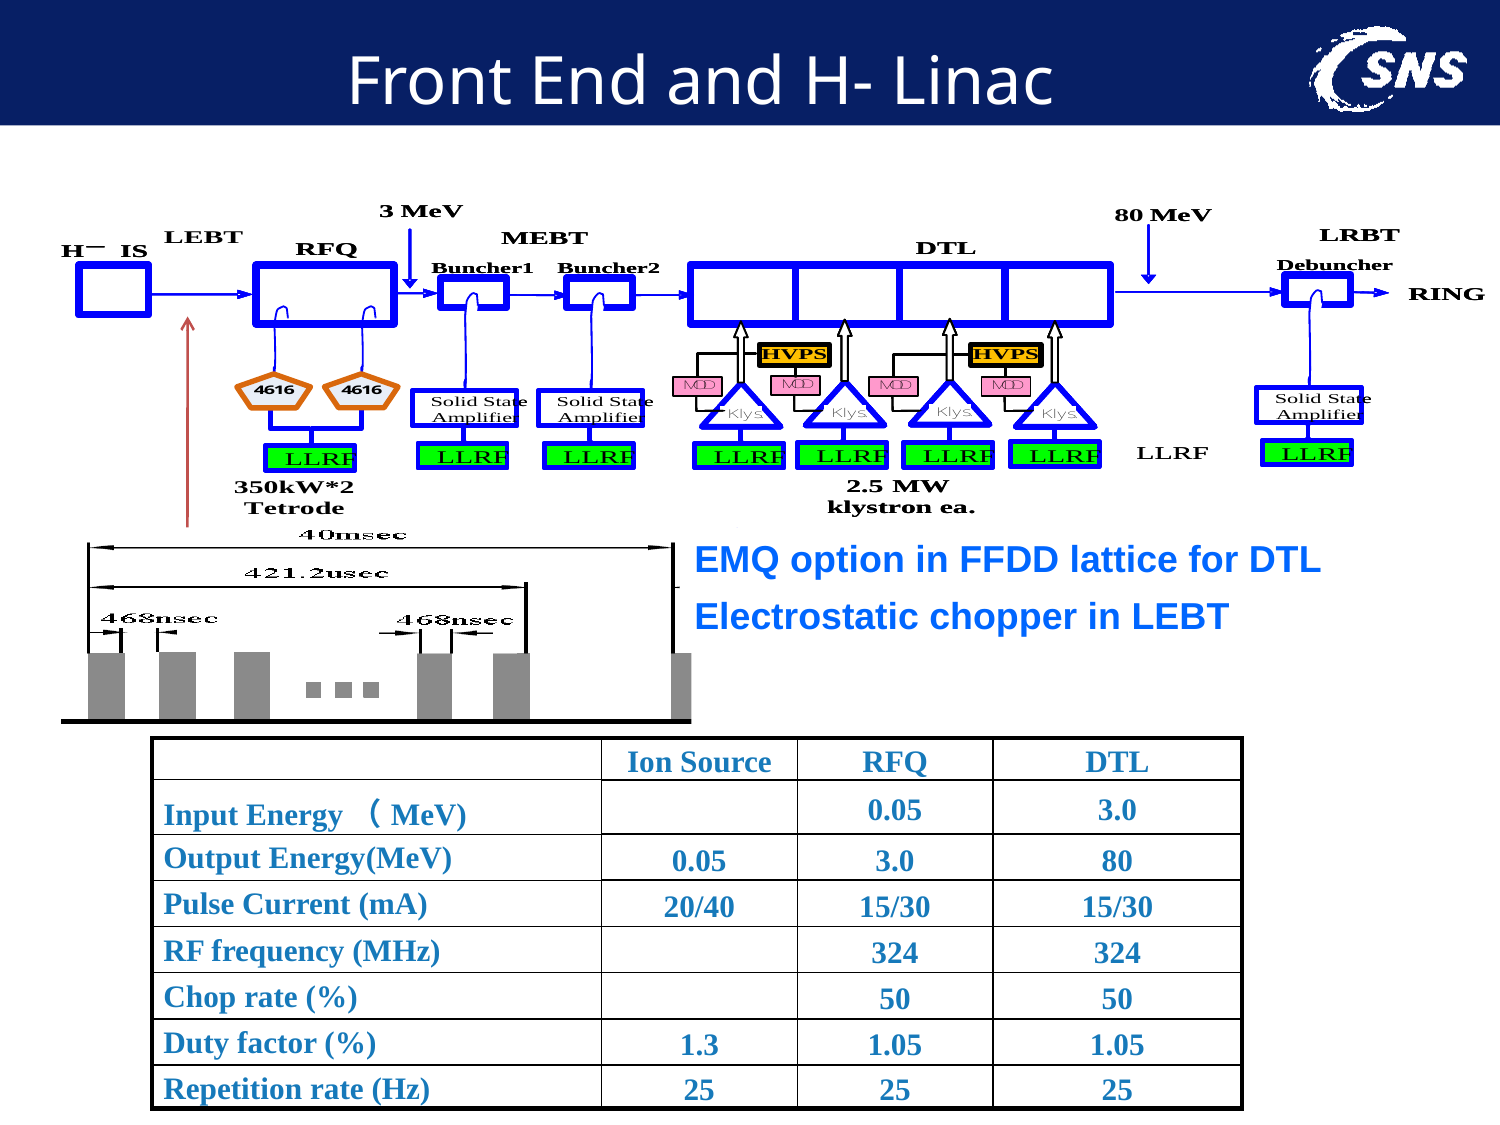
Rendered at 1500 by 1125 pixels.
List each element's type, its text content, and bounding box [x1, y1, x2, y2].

table_cell 80 [994, 835, 1240, 879]
table_cell 50 [994, 973, 1240, 1018]
table_cell Pulse Current (mA) [154, 881, 601, 926]
table_cell 0.05 [798, 781, 992, 833]
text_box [46, 198, 1500, 587]
text_box EMQ option in FFDD lattice for DTL Electrostatic chopper in LEBT [697, 594, 1465, 645]
table_cell [602, 927, 797, 972]
table_header RFQ [798, 740, 992, 779]
table_cell 25 [798, 1066, 992, 1106]
table_cell 20/40 [602, 881, 797, 926]
table_cell 1.3 [602, 1020, 797, 1064]
table_cell 0.05 [602, 835, 797, 879]
title Front End and H- Linac [64, 29, 1354, 126]
table_cell Input Energy（MeV) [154, 780, 601, 834]
picture [58, 527, 692, 729]
table_cell 1.05 [994, 1020, 1240, 1064]
table_cell Chop rate (%) [154, 973, 601, 1018]
table_cell 3.0 [798, 835, 992, 879]
table_header Ion Source [602, 740, 797, 779]
table_cell 1.05 [798, 1020, 992, 1064]
table_cell [602, 973, 797, 1018]
table_cell [602, 781, 797, 833]
table_cell 15/30 [994, 881, 1240, 926]
table_header [154, 740, 601, 779]
table_cell 50 [798, 973, 992, 1018]
table_cell Output Energy(MeV) [154, 835, 601, 880]
table_cell 25 [602, 1066, 797, 1106]
table_cell 3.0 [994, 781, 1240, 833]
table_cell 15/30 [798, 881, 992, 926]
table_cell Duty factor (%) [154, 1020, 601, 1064]
table_cell Repetition rate (Hz) [154, 1066, 601, 1106]
table_cell RF frequency (MHz) [154, 927, 601, 972]
table_header DTL [994, 740, 1240, 779]
table_cell 324 [994, 927, 1240, 972]
table_cell 324 [798, 927, 992, 972]
table_cell 25 [994, 1066, 1240, 1106]
